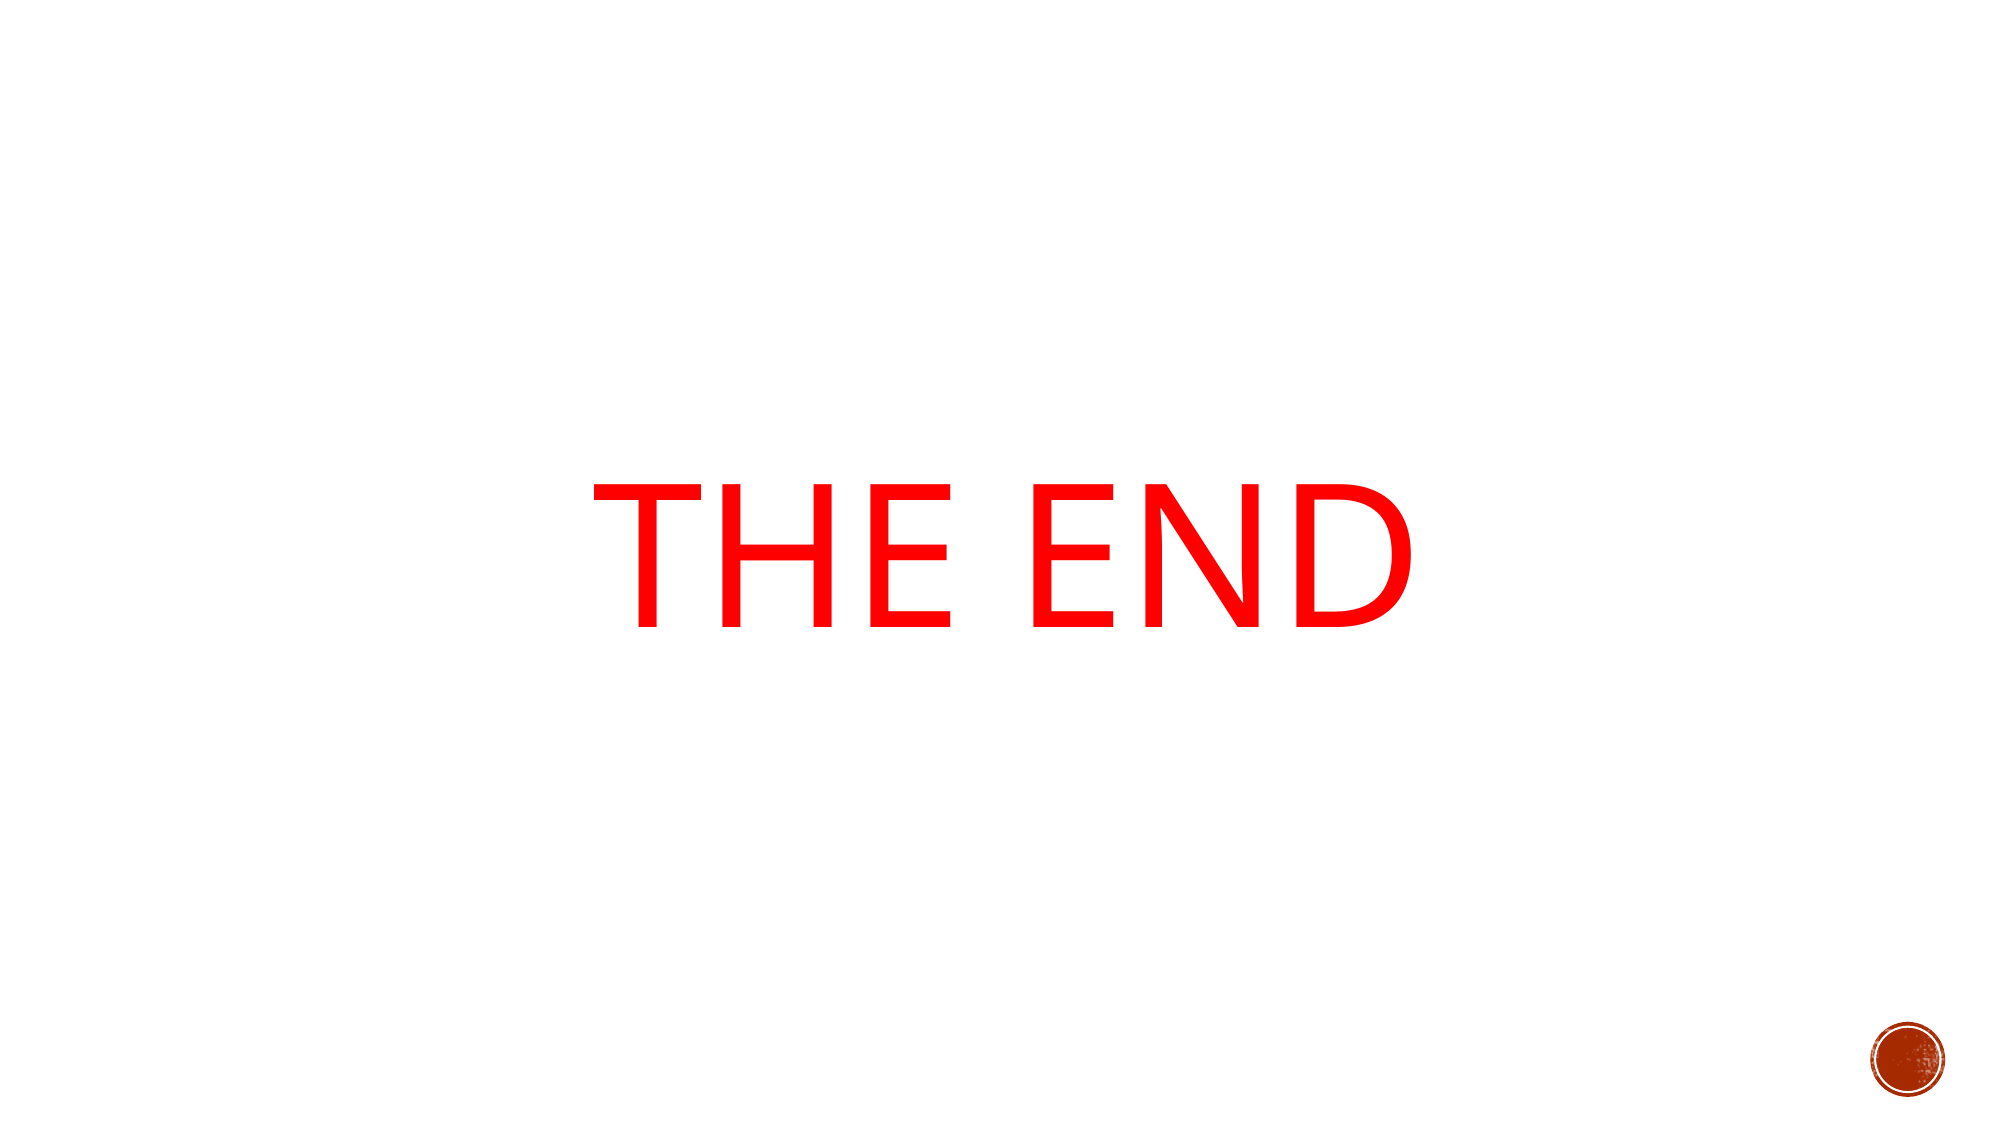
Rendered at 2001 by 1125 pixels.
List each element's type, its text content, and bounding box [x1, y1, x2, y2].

title The end [209, 430, 1860, 695]
